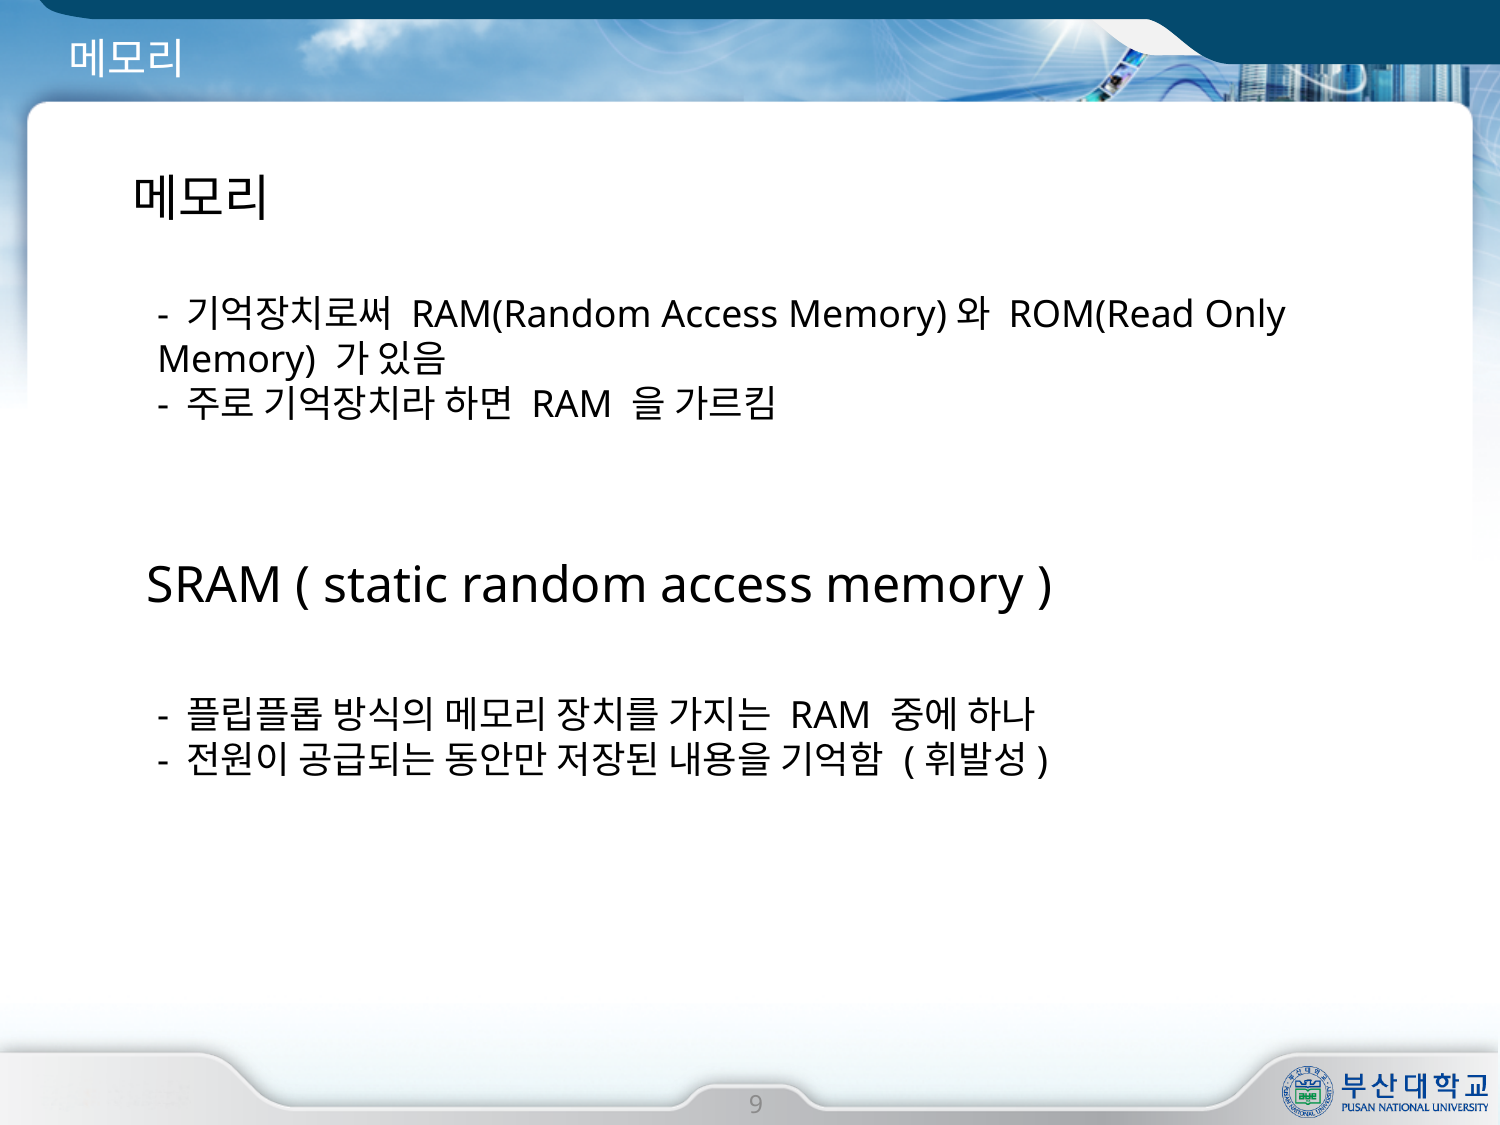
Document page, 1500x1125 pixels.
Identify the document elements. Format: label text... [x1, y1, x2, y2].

text_box SRAM ( static random access memory ) [131, 544, 1068, 620]
title 메모리 [53, 24, 1081, 91]
slide_number 9 [702, 1075, 810, 1125]
picture [0, 0, 1500, 1125]
text_box 기억장치로써 RAM(Random Access Memory)와 ROM(Read Only Memory) 가 있음 주로 기억장치라 하면 RAM 을 가르킴 [142, 282, 1461, 524]
text_box 플립플롭 방식의 메모리 장치를 가지는 RAM 중에 하나 전원이 공급되는 동안만 저장된 내용을 기억함 (휘발성) [142, 683, 1461, 880]
text_box 메모리 [117, 159, 287, 235]
